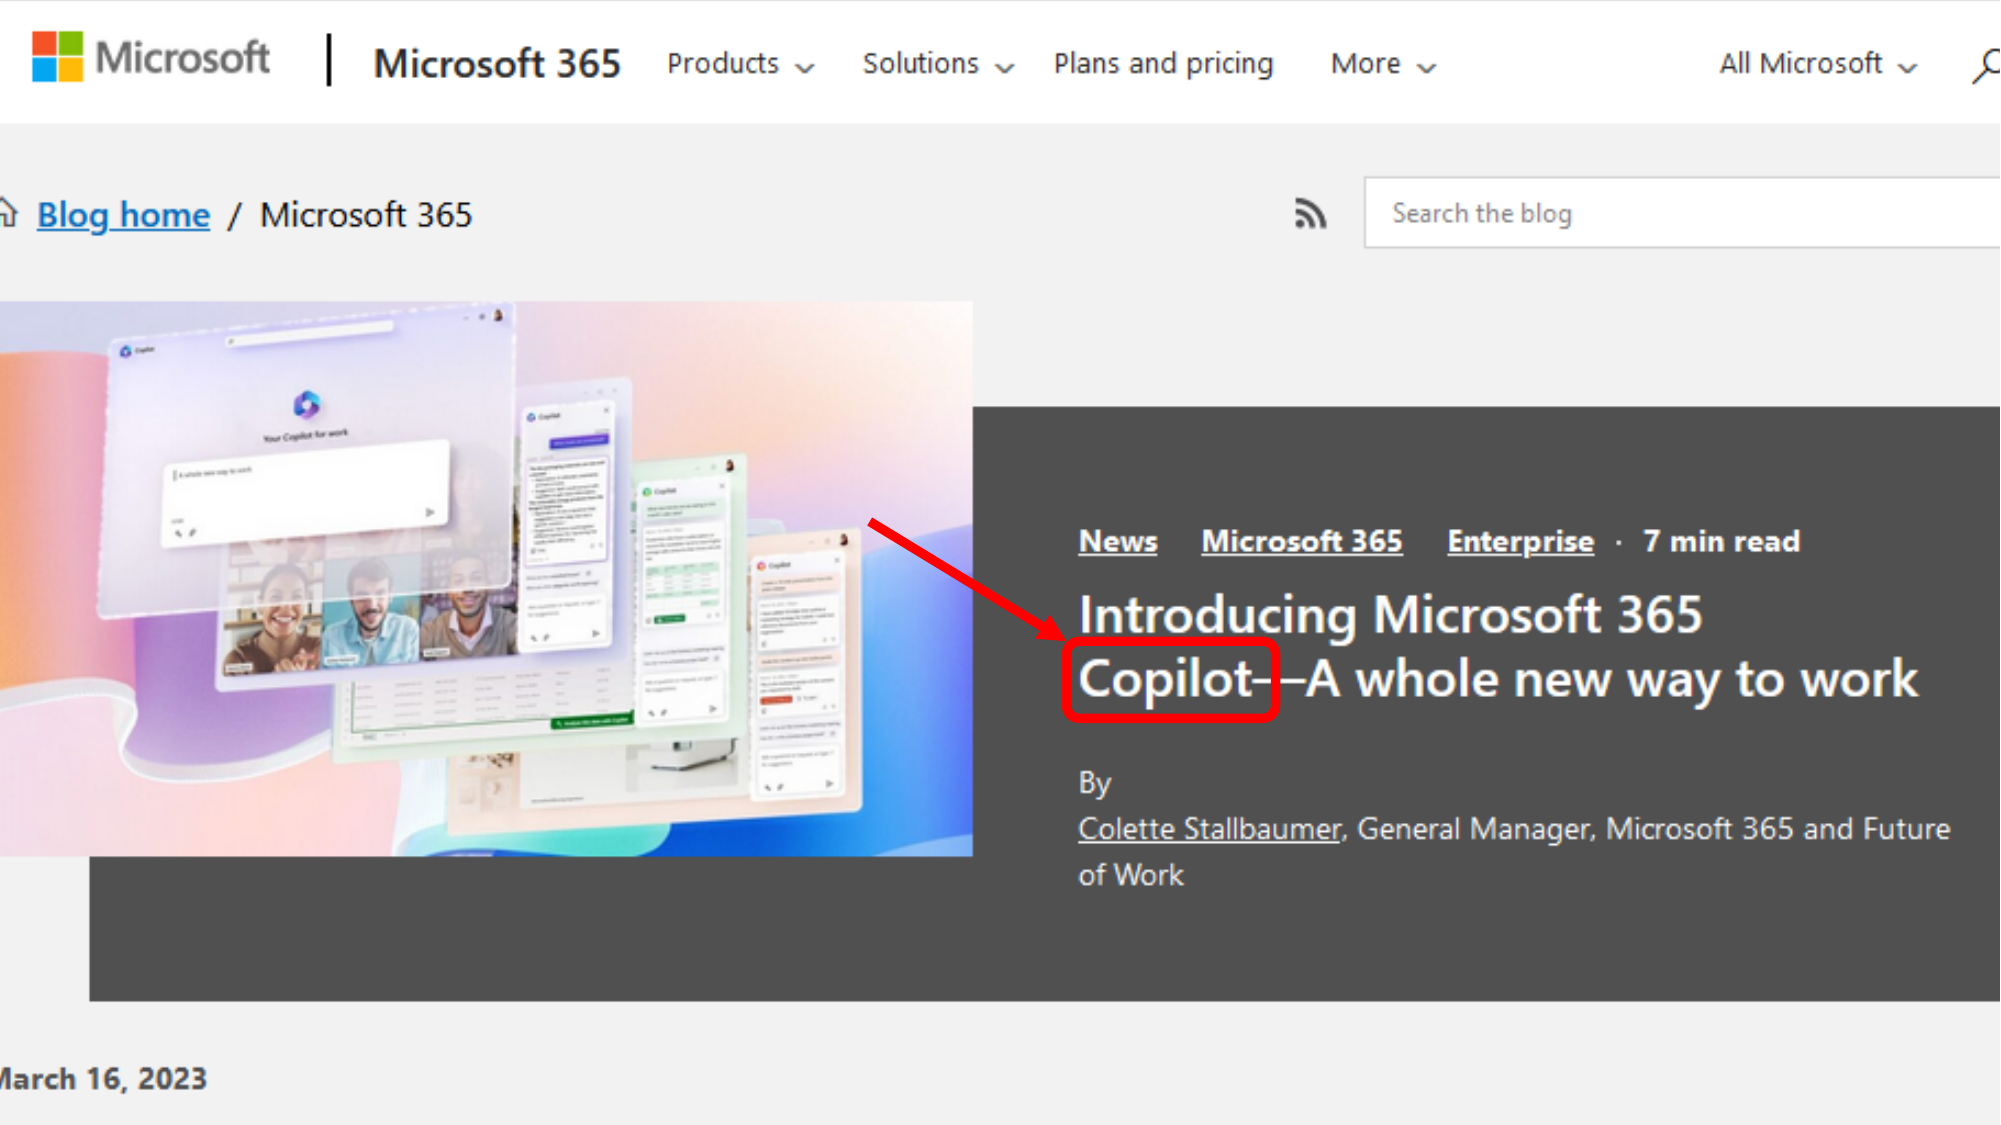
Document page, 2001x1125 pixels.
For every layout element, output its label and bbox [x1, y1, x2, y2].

text_box [869, 521, 1067, 642]
list [0, 0, 2000, 1125]
